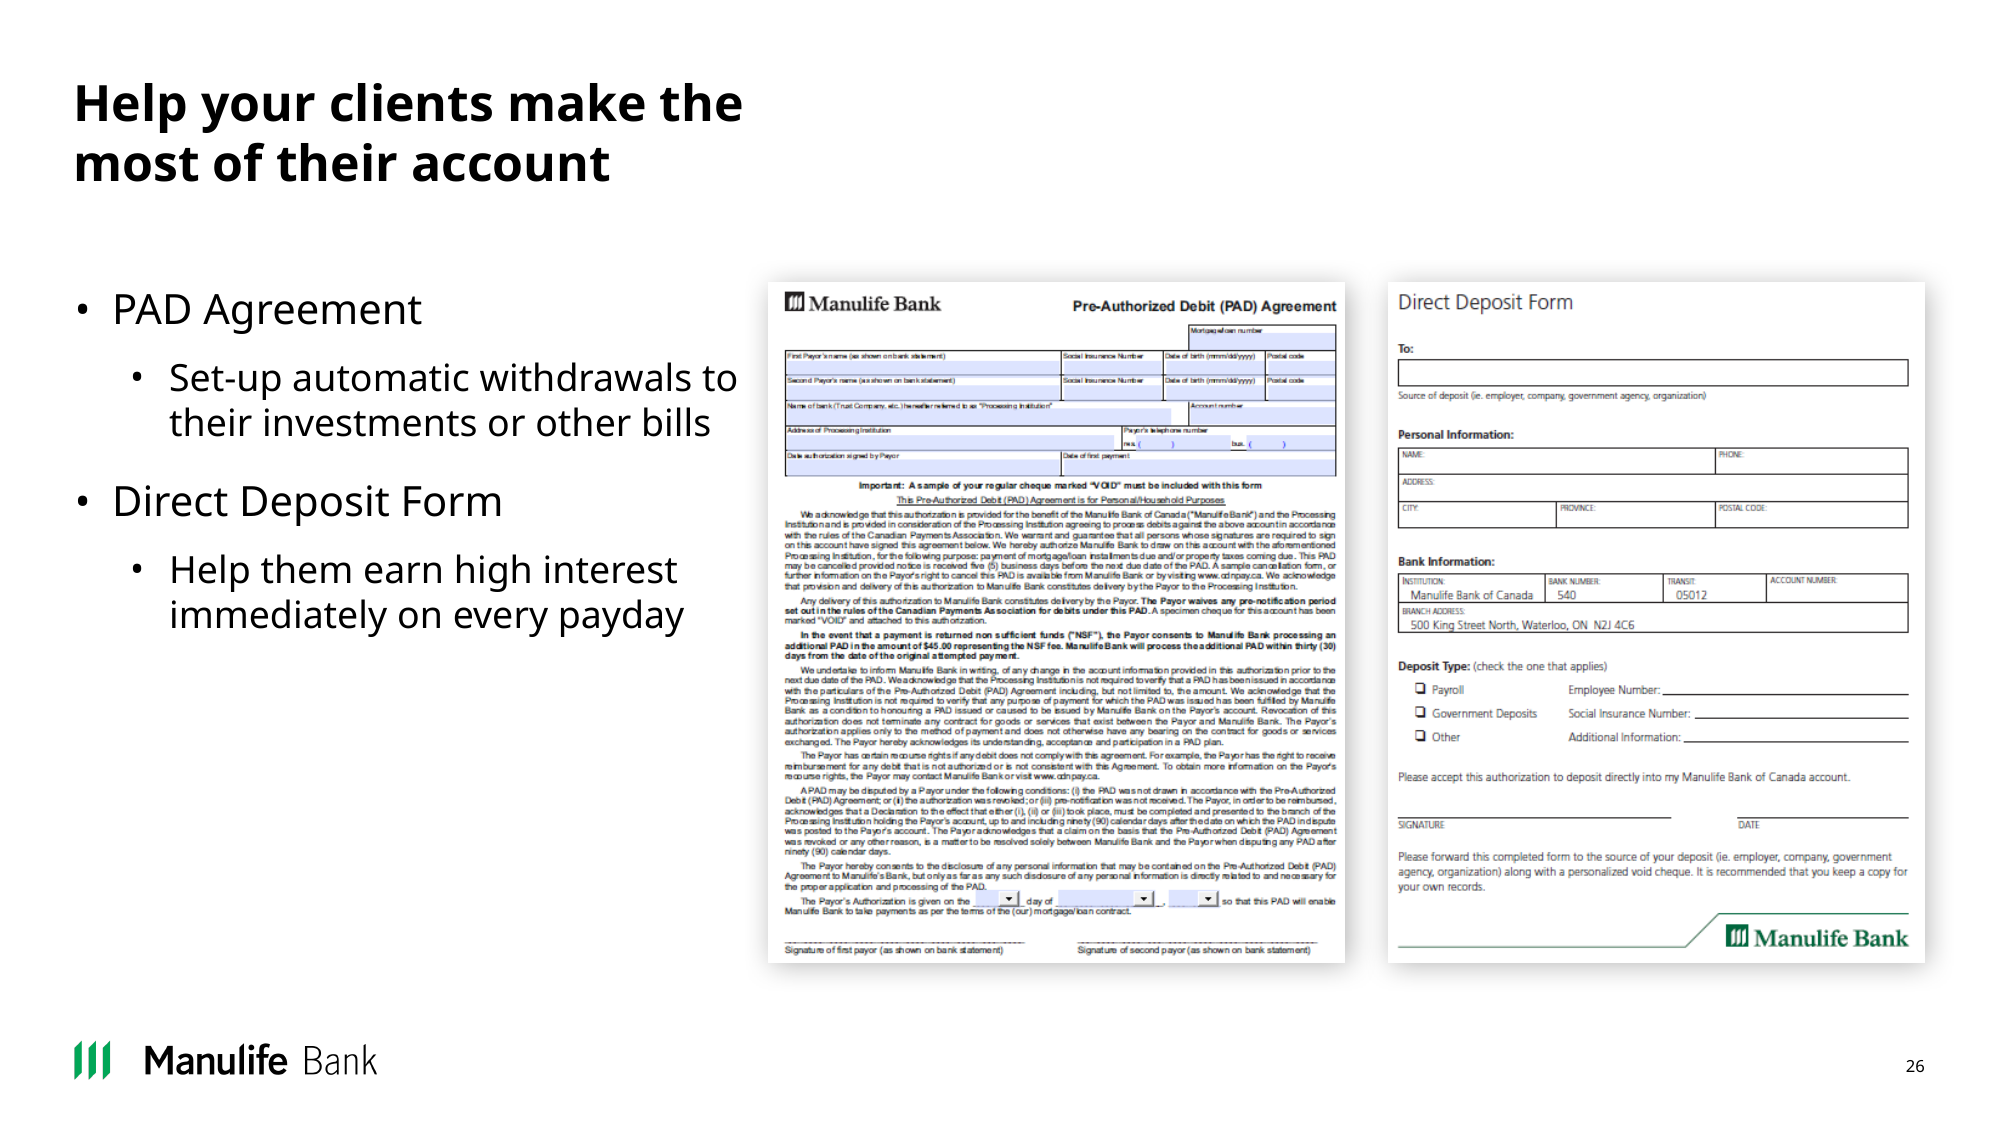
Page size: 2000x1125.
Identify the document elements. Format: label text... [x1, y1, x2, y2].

list PAD Agreement Set-up automatic withdrawals to their investments or other bills Direct Deposit Form Help them earn high interest immediately on every payday [74, 283, 761, 934]
picture [39, 1005, 411, 1115]
picture [1388, 282, 1925, 963]
slide_number 26 [1878, 1049, 1925, 1079]
title Help your clients make the most of their account [73, 71, 838, 202]
picture [768, 282, 1345, 963]
